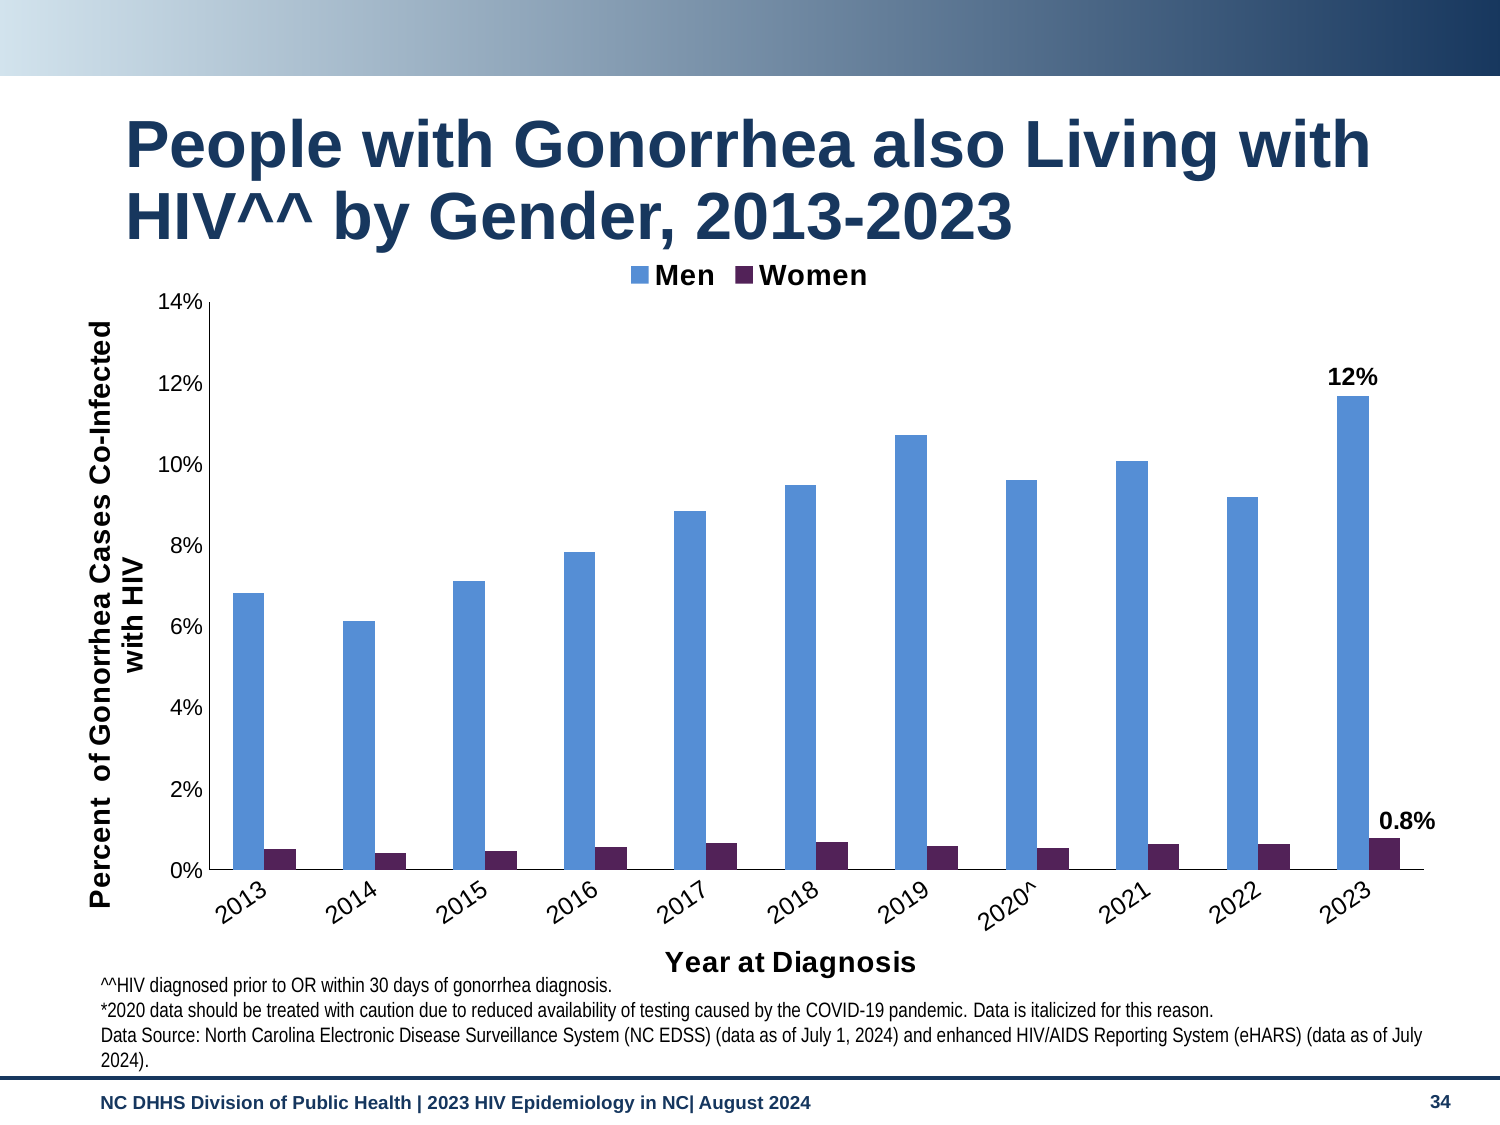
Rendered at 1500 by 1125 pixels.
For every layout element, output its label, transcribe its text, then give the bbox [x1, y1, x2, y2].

title People with Gonorrhea also Living with HIV^^ by Gender, 2013-2023 [110, 102, 1480, 193]
chart [56, 241, 1444, 999]
list ^^HIV diagnosed prior to OR within 30 days of gonorrhea diagnosis. *2020 data should be treated with caution due to reduced availability of testing caused by the COVID-19 pandemic. Data is italicized for this reason. Data Source: North Carolina Electronic Disease Surveillance System (NC EDSS) (data as of July 1, 2024) and enhanced HIV/AIDS Reporting System (eHARS) (data as of July 2024). [86, 1047, 1480, 1080]
